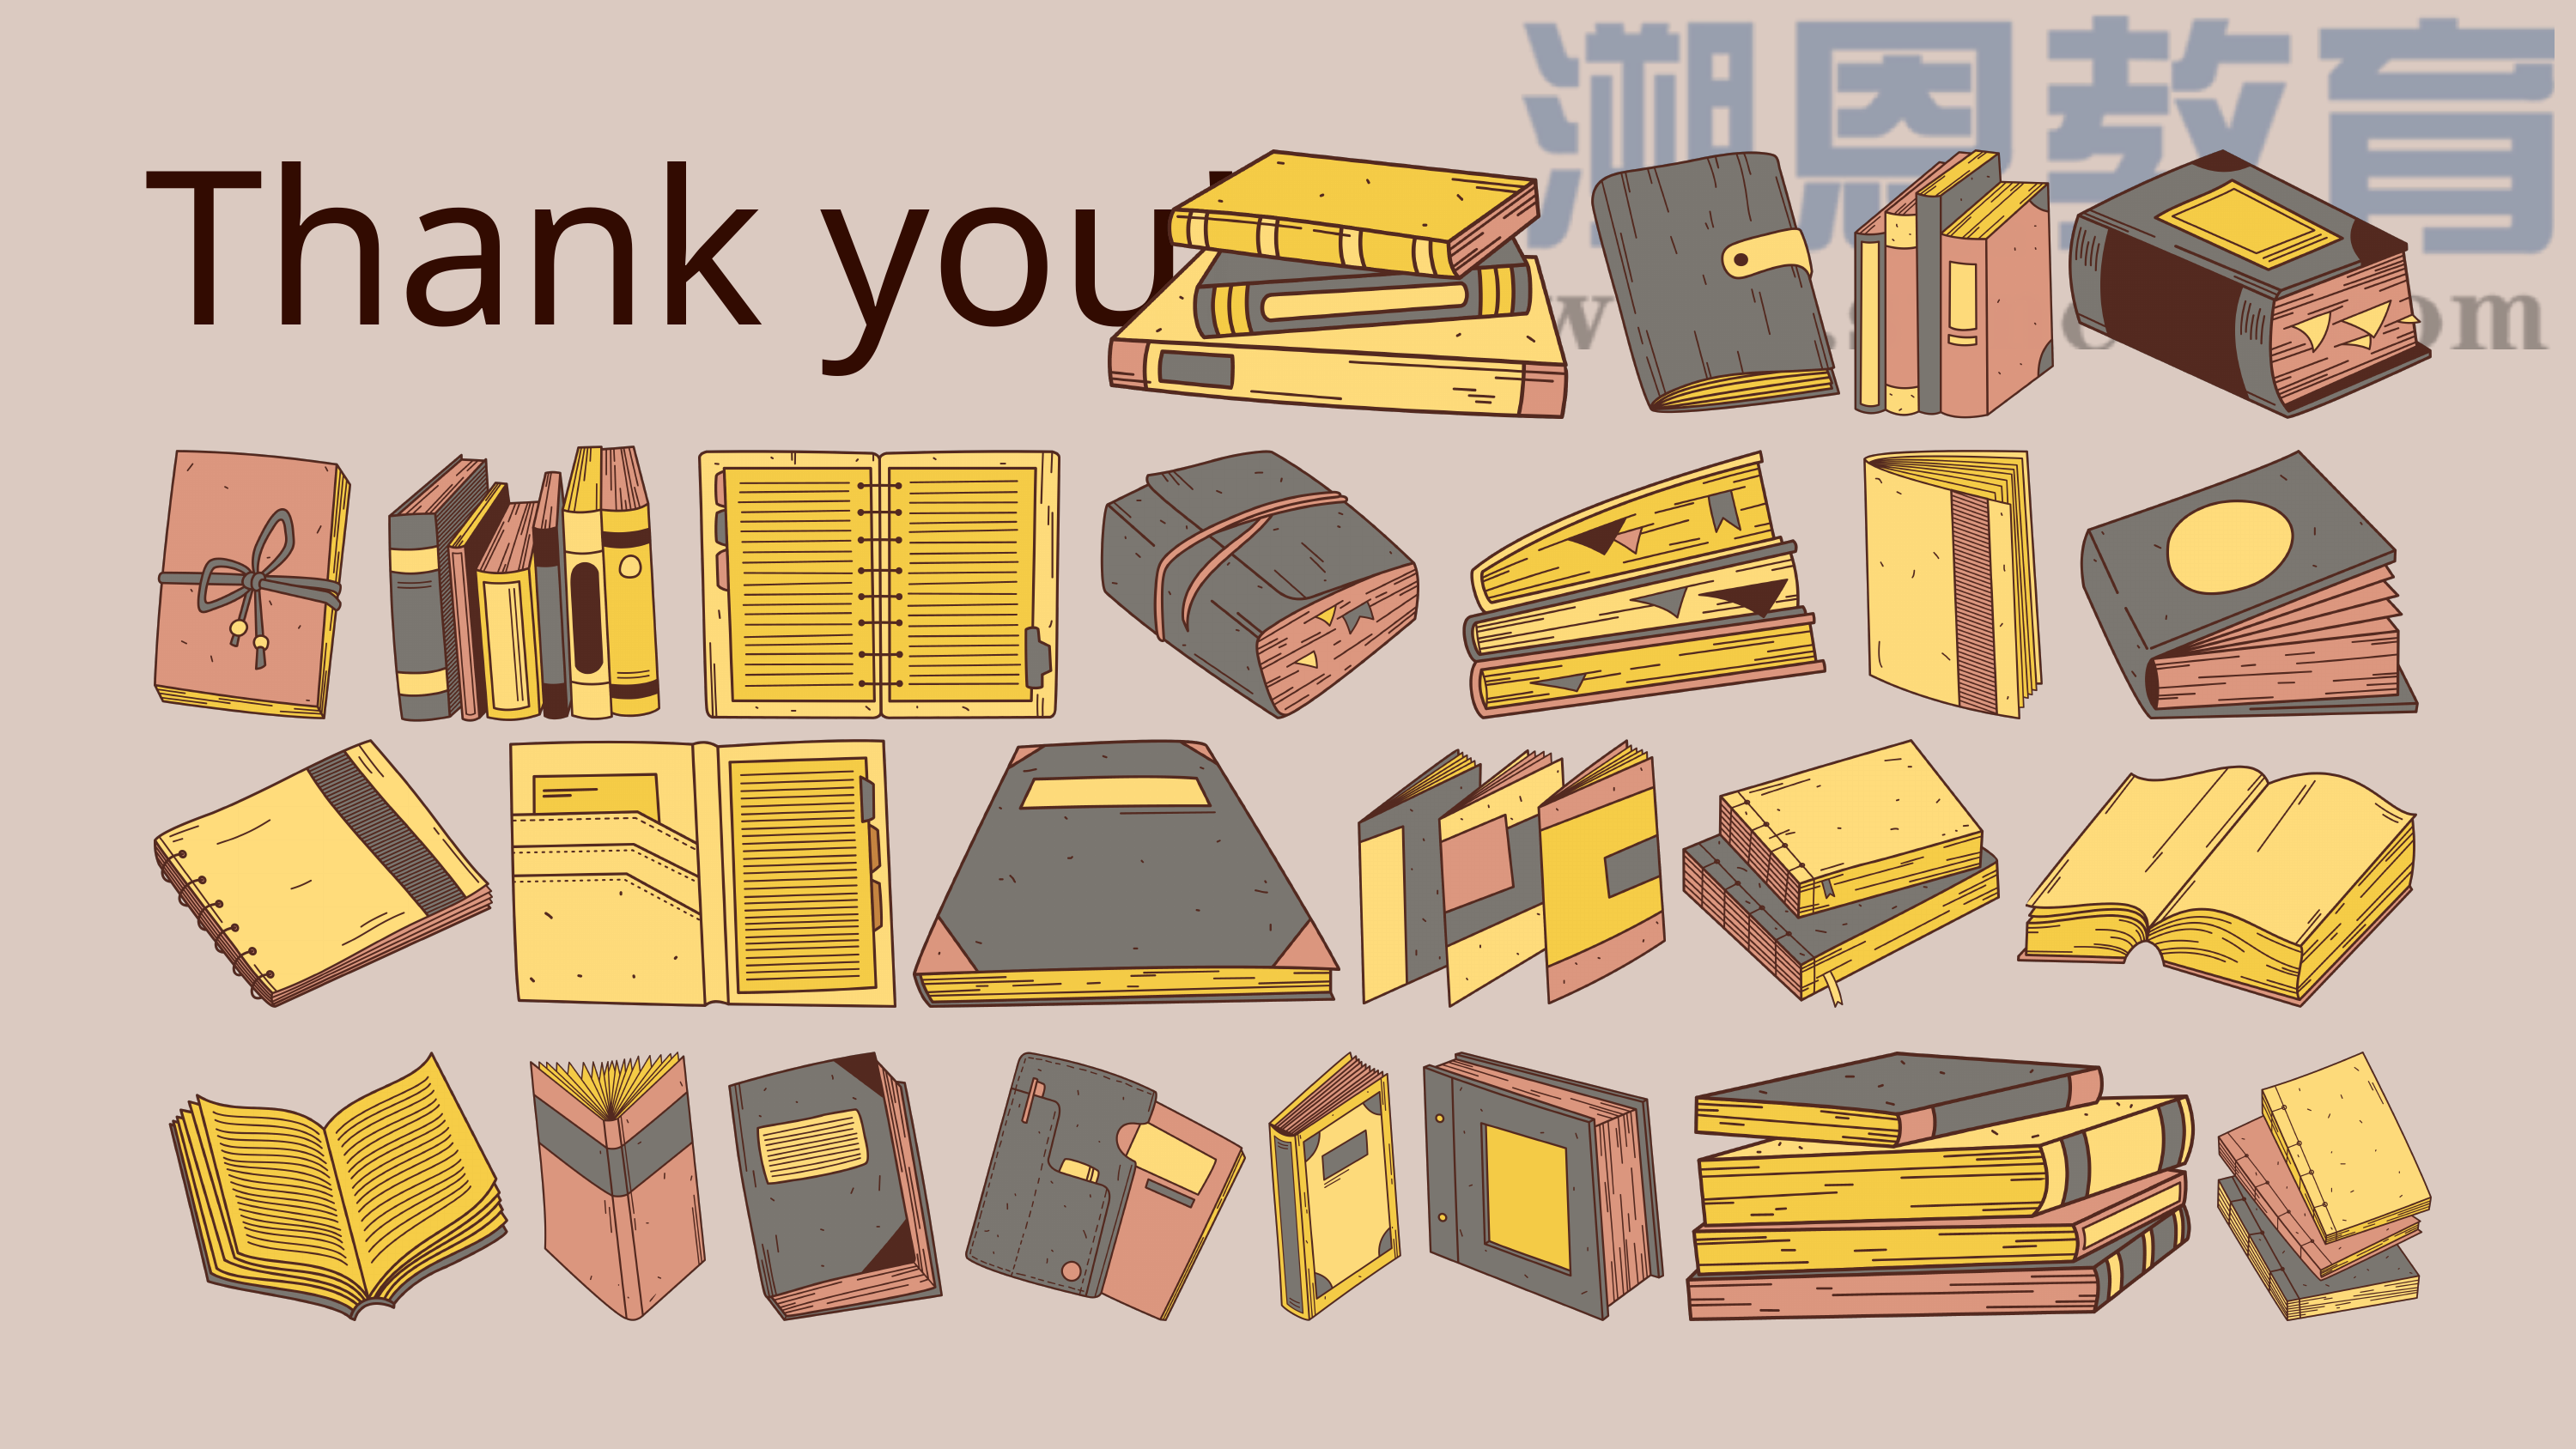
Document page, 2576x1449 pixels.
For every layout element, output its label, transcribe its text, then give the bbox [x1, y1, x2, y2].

picture [1853, 149, 2054, 419]
picture [1422, 1052, 1664, 1321]
picture [727, 1052, 944, 1321]
picture [1098, 450, 1420, 719]
picture [1518, 13, 2555, 419]
picture [1863, 450, 2043, 719]
text_box Thank you! [144, 110, 2432, 368]
picture [1682, 738, 2001, 1008]
picture [1591, 149, 1840, 419]
picture [964, 1052, 1247, 1321]
picture [154, 738, 493, 1008]
picture [698, 450, 1060, 719]
picture [2217, 1052, 2432, 1321]
picture [1107, 149, 1578, 419]
picture [1686, 1052, 2196, 1321]
picture [509, 738, 896, 1008]
picture [1457, 450, 1826, 719]
picture [913, 738, 1340, 1008]
picture [2080, 450, 2419, 719]
picture [388, 446, 661, 724]
picture [2017, 738, 2417, 1008]
picture [1267, 1052, 1401, 1321]
picture [167, 1052, 508, 1321]
picture [530, 1052, 707, 1321]
picture [154, 450, 351, 719]
picture [1357, 738, 1666, 1008]
